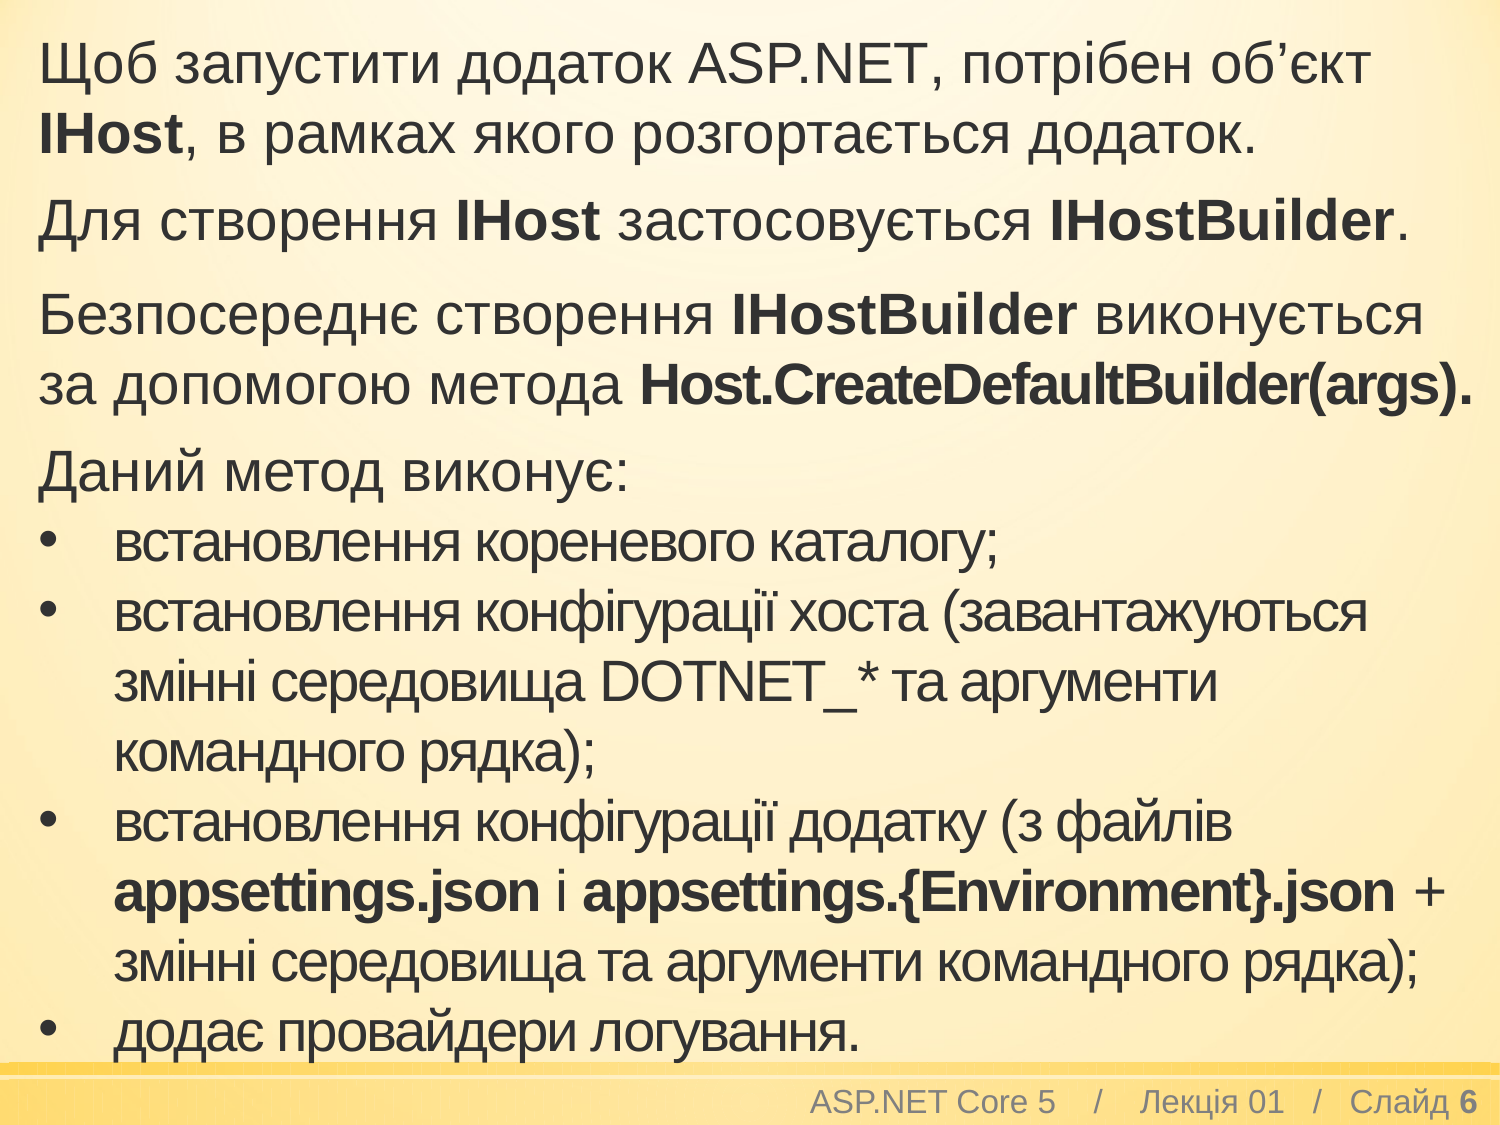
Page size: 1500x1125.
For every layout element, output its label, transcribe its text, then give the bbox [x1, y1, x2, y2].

text_box Щоб запустити додаток ASP.NET, потрібен об’єкт IHost, в рамках якого розгортається додаток. [23, 18, 1428, 173]
picture [0, 1075, 23, 1079]
text_box Для створення IHost застосовується IHostBuilder. [23, 174, 1464, 260]
text_box Даний метод виконує: встановлення кореневого каталогу; встановлення конфігурації хоста (завантажуються змінні середовища DOTNET_* та аргументи командного рядка); встановлення конфігурації додатку (з файлів appsettings.json і appsettings.{Environment}.json + змінні середовища та аргументи командного рядка); додає провайдери логування. [23, 425, 1493, 1125]
text_box Безпосереднє створення IHostBuilder виконується за допомогою метода Host.CreateDefaultBuilder(args). [23, 269, 1500, 424]
picture [0, 0, 1500, 1062]
